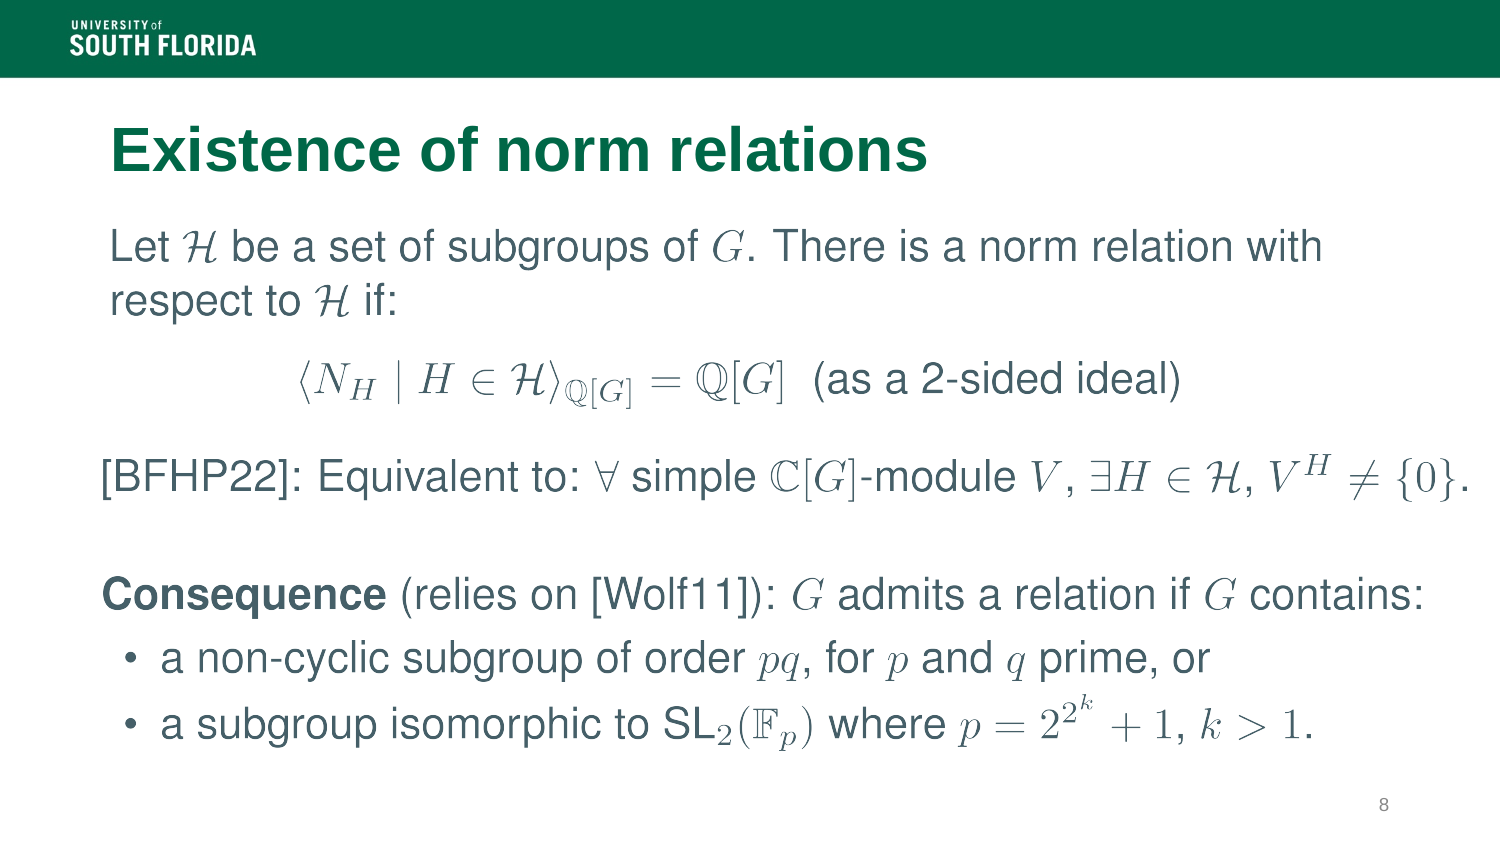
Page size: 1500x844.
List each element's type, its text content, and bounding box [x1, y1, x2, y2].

slide_number 8 [1358, 786, 1397, 822]
title Existence of norm relations [103, 94, 1397, 208]
picture [0, 0, 1500, 844]
